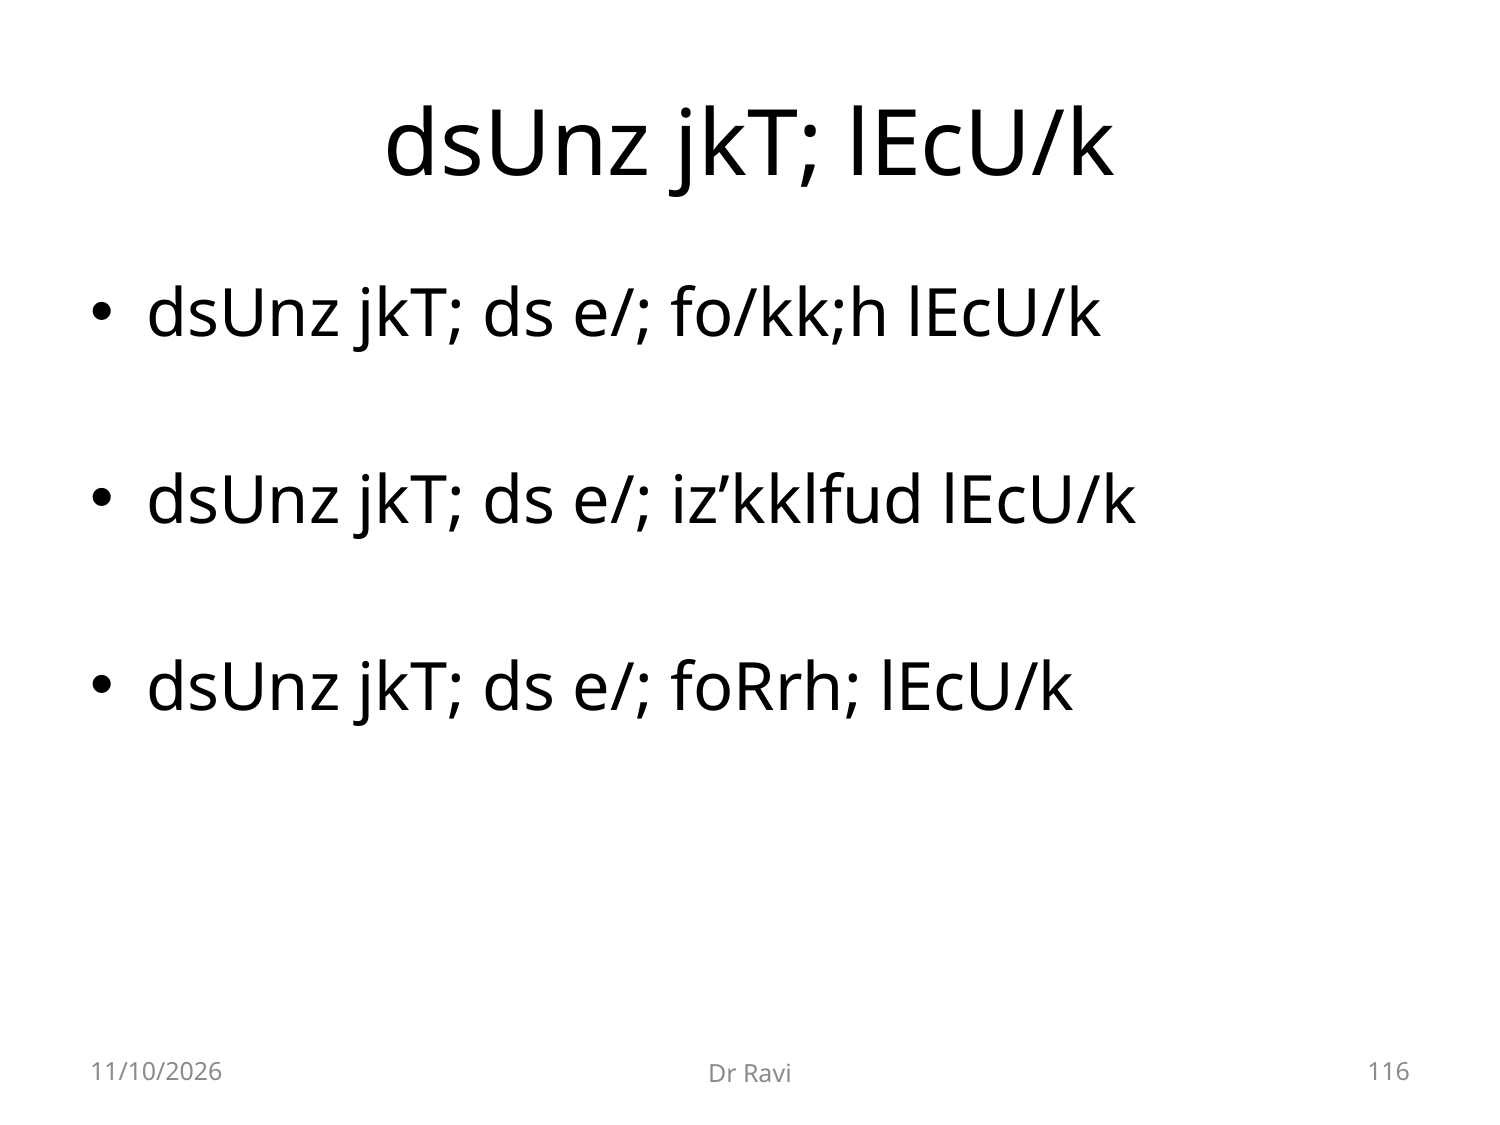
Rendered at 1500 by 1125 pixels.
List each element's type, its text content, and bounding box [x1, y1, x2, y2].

title dsUnz jkT; lEcU/k [74, 44, 1426, 233]
slide_number 116 [1074, 1042, 1425, 1103]
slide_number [75, 1042, 425, 1103]
footer Dr Ravi [512, 1042, 988, 1103]
list dsUnz jkT; ds e/; fo/kk;h lEcU/k dsUnz jkT; ds e/; iz’kklfud lEcU/k dsUnz jkT; ds e/; foRrh; lEcU/k [74, 262, 1426, 1006]
